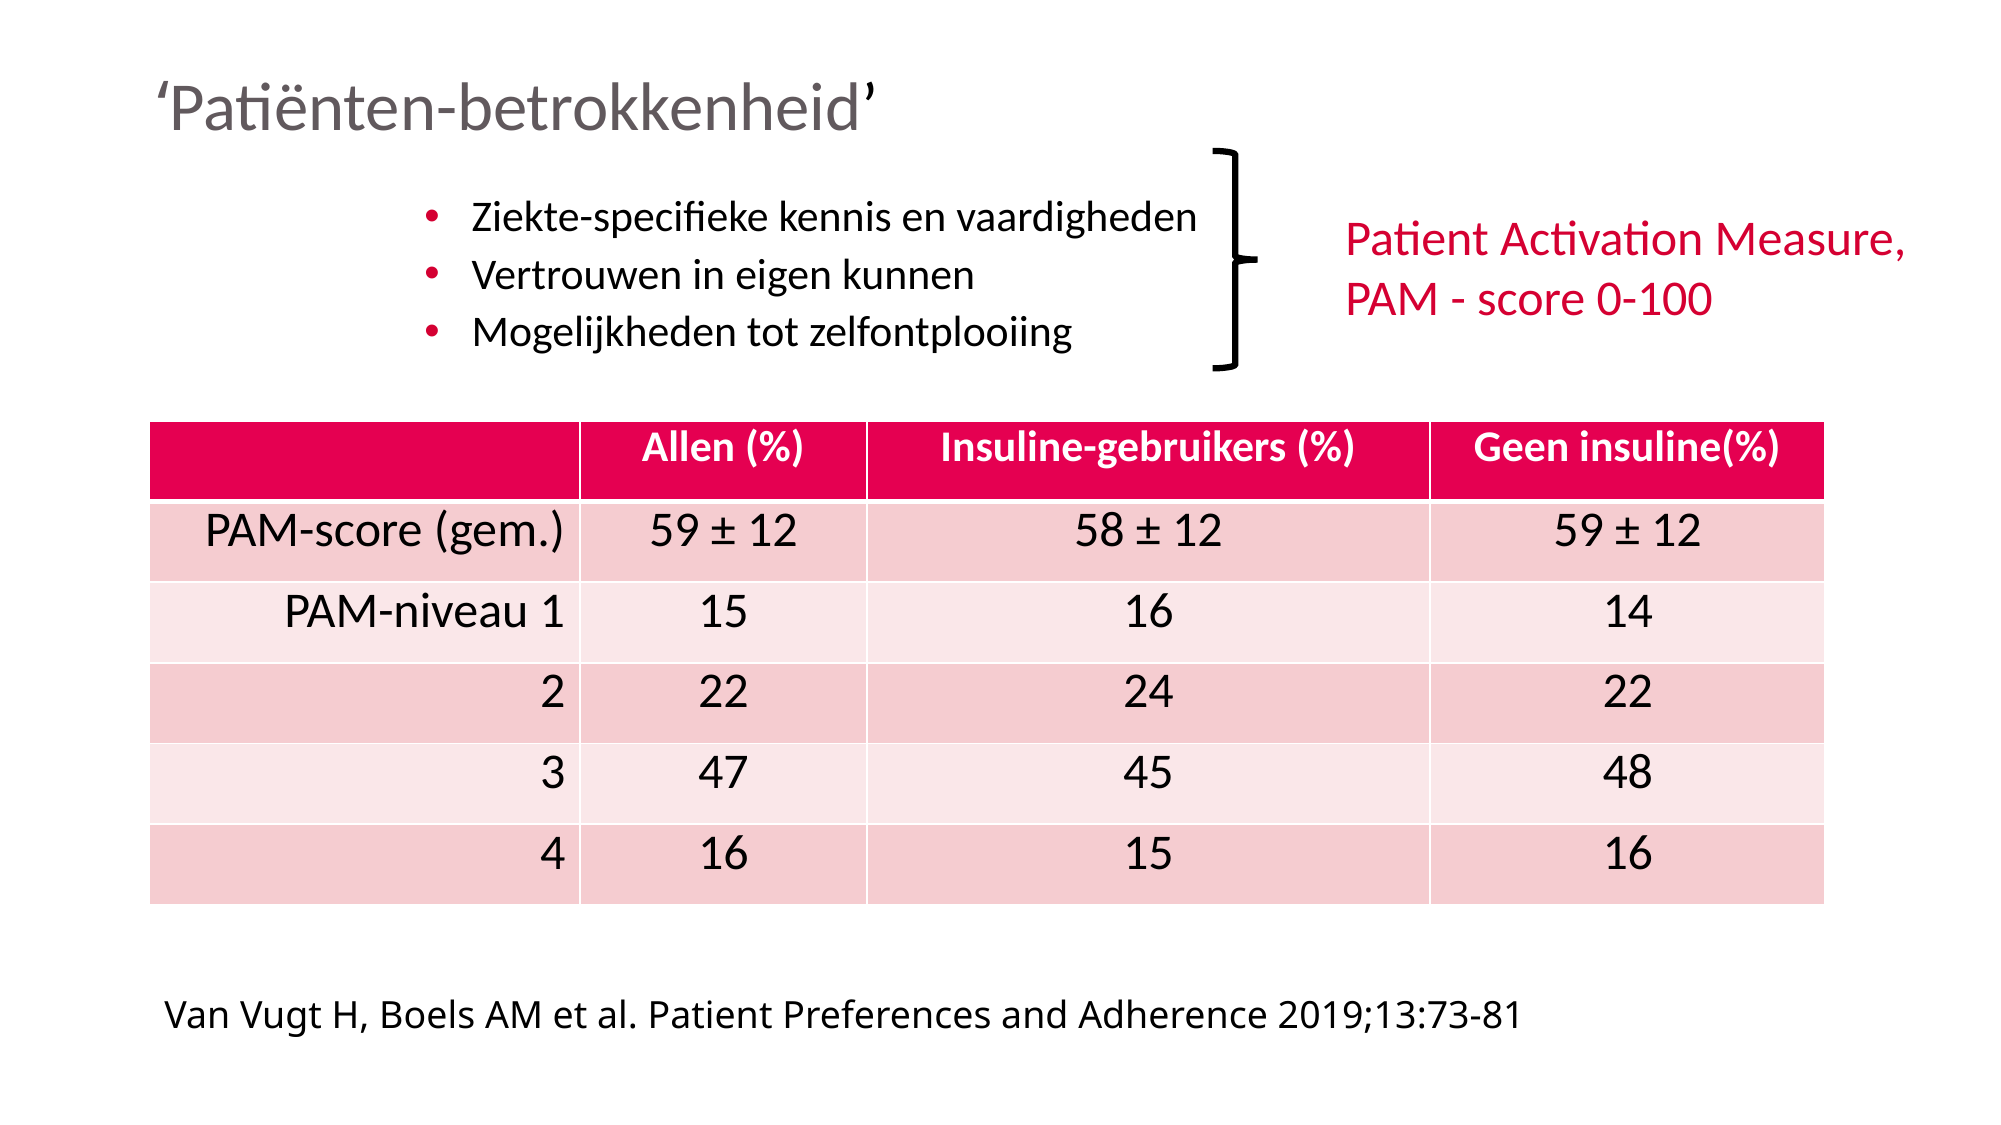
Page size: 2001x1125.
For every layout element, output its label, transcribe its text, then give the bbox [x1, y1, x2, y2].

list Ziekte-specifieke kennis en vaardigheden Vertrouwen in eigen kunnen Mogelijkheden tot zelfontplooiing [409, 186, 1938, 901]
table_cell 3 [150, 744, 579, 823]
text_box [1212, 150, 1258, 369]
text_box Van Vugt H, Boels AM et al. Patient Preferences and Adherence 2019;13:73-81 [149, 983, 1679, 1044]
table_cell 16 [1431, 825, 1824, 904]
table_cell 22 [1431, 664, 1824, 743]
table_cell 2 [150, 664, 579, 743]
table_cell 24 [868, 664, 1429, 743]
table_cell 14 [1431, 583, 1824, 662]
table_cell 48 [1431, 744, 1824, 823]
table_cell 58 ± 12 [868, 504, 1429, 581]
table_header Insuline-gebruikers (%) [868, 422, 1429, 499]
table_header Allen (%) [581, 422, 866, 499]
table_cell 47 [581, 744, 866, 823]
title ‘Patiënten-betrokkenheid’ [142, 0, 1994, 218]
table_header Geen insuline(%) [1431, 422, 1824, 499]
text_box Patient Activation Measure, PAM - score 0-100 [1330, 198, 1969, 334]
table_cell 59 ± 12 [581, 504, 866, 581]
table_cell 15 [581, 583, 866, 662]
table_cell 45 [868, 744, 1429, 823]
table_cell 59 ± 12 [1431, 504, 1824, 581]
table_cell 16 [581, 825, 866, 904]
table_cell PAM-niveau 1 [150, 583, 579, 662]
table_cell 16 [868, 583, 1429, 662]
table_cell 22 [581, 664, 866, 743]
table_cell PAM-score (gem.) [150, 504, 579, 581]
table_cell 15 [868, 825, 1429, 904]
table_cell 4 [150, 825, 579, 904]
table_header [150, 422, 579, 499]
